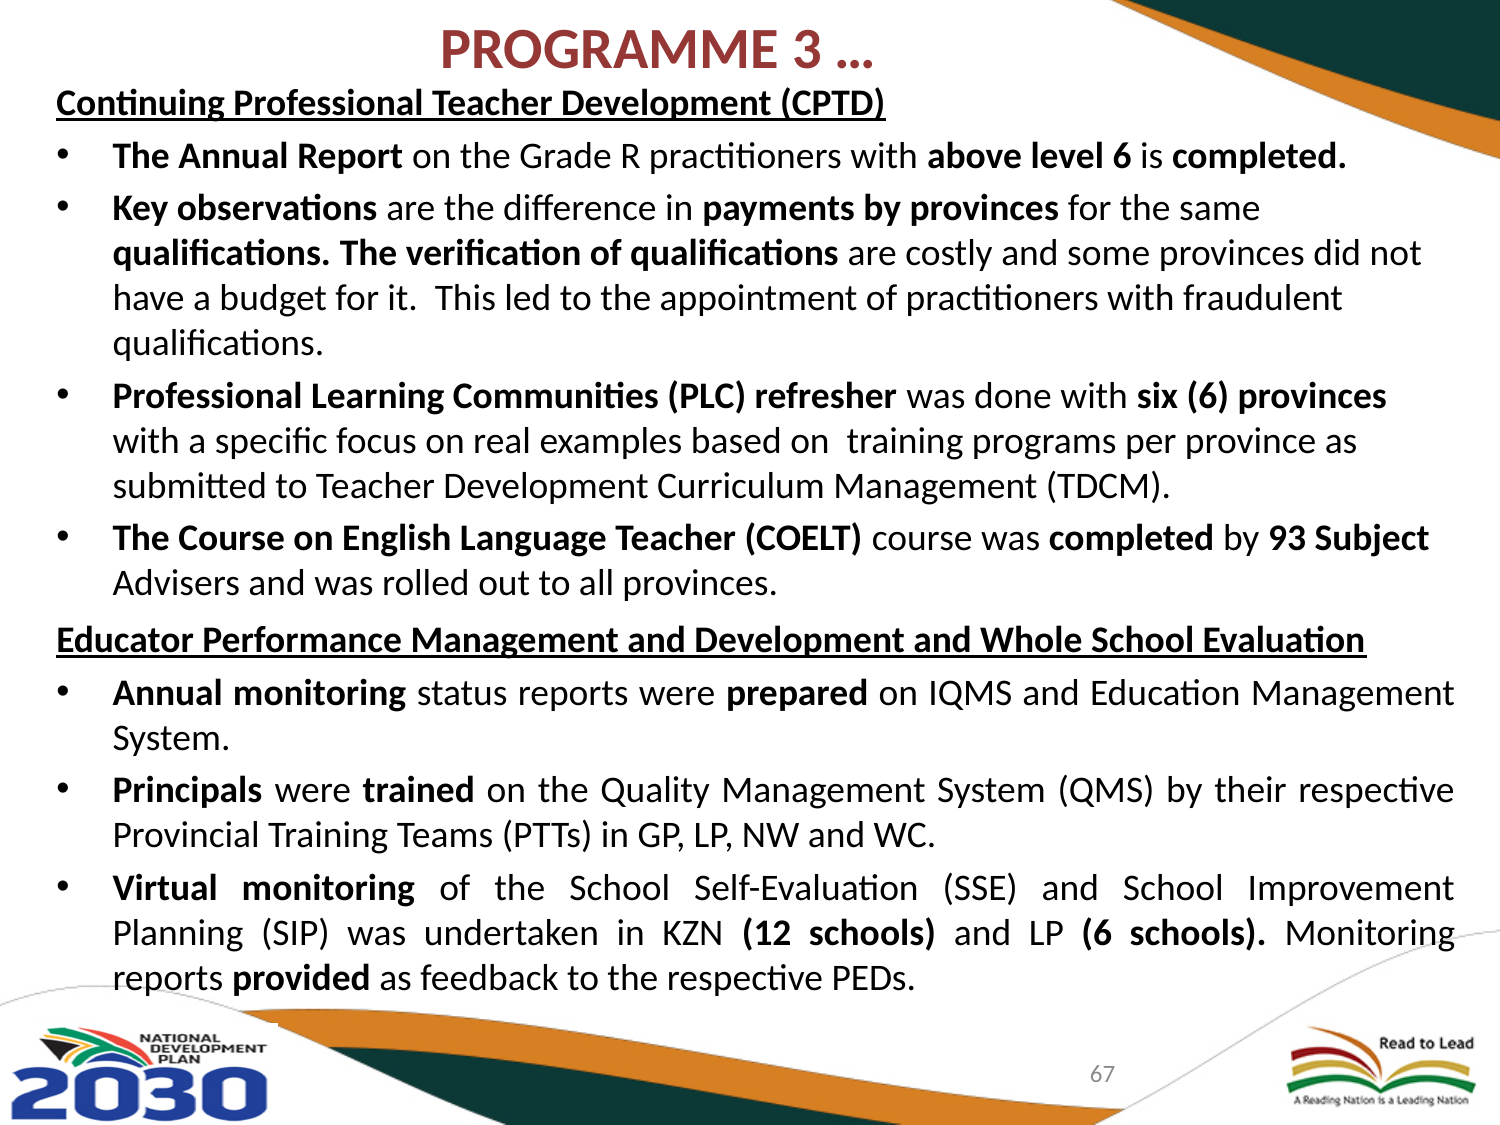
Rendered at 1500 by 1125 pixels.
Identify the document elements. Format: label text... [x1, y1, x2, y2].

picture [0, 0, 1500, 1125]
list Continuing Professional Teacher Development (CPTD) The Annual Report on the Grade R practitioners with above level 6 is completed. Key observations are the difference in payments by provinces for the same qualifications. The verification of qualifications are costly and some provinces did not have a budget for it. This led to the appointment of practitioners with fraudulent qualifications. Professional Learning Communities (PLC) refresher was done with six (6) provinces with a specific focus on real examples based on training programs per province as submitted to Teacher Development Curriculum Management (TDCM). The Course on English Language Teacher (COELT) course was completed by 93 Subject Advisers and was rolled out to all provinces. Educator Performance Management and Development and Whole School Evaluation Annual monitoring status reports were prepared on IQMS and Education Management System. Principals were trained on the Quality Management System (QMS) by their respective Provincial Training Teams (PTTs) in GP, LP, NW and WC. Virtual monitoring of the School Self-Evaluation (SSE) and School Improvement Planning (SIP) was undertaken in KZN (12 schools) and LP (6 schools). Monitoring reports provided as feedback to the respective PEDs. [41, 70, 1471, 1062]
slide_number 67 [1074, 1042, 1425, 1103]
title PROGRAMME 3 … [0, 0, 1317, 90]
